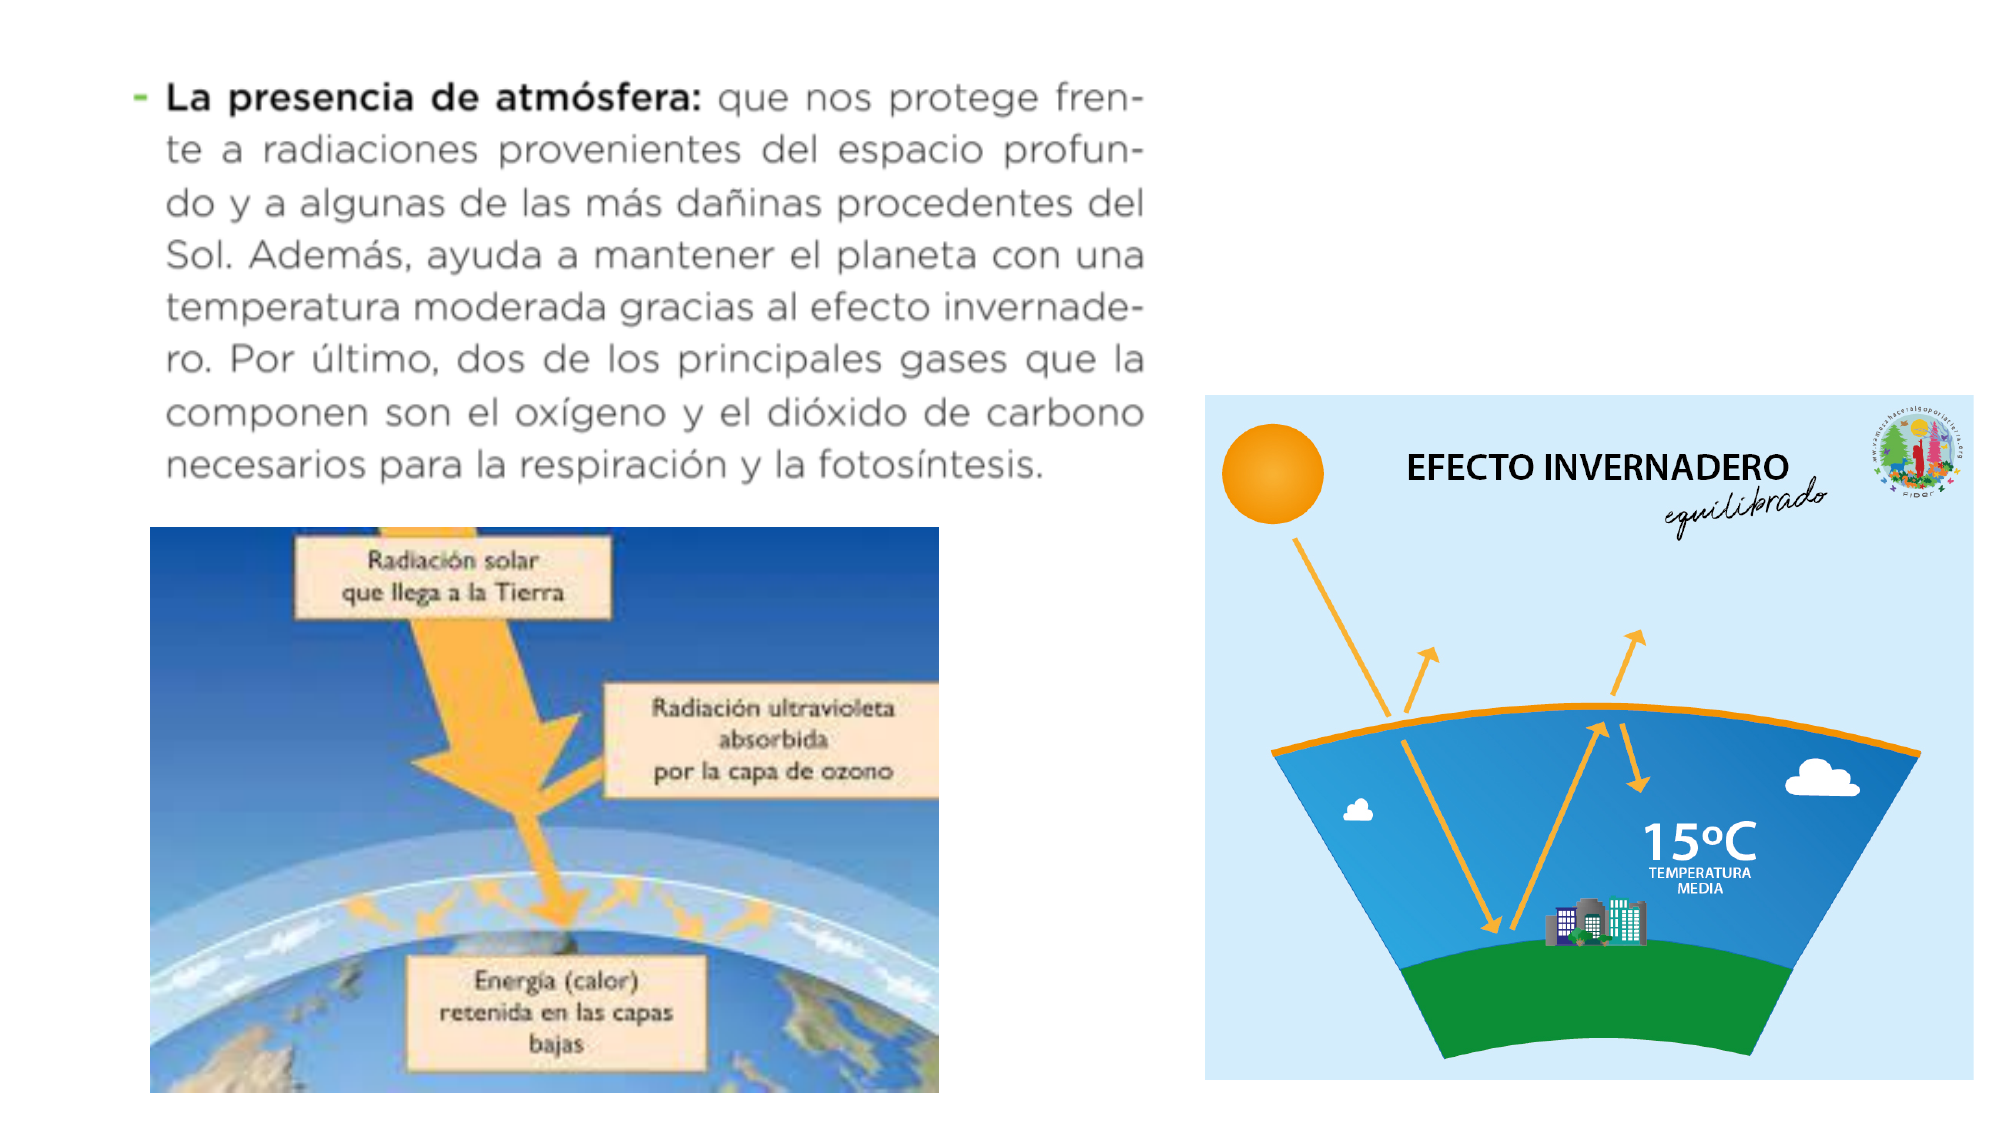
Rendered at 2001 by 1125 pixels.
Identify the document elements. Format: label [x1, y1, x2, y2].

picture [149, 527, 939, 1094]
picture [96, 53, 1173, 504]
picture [1204, 395, 1975, 1081]
